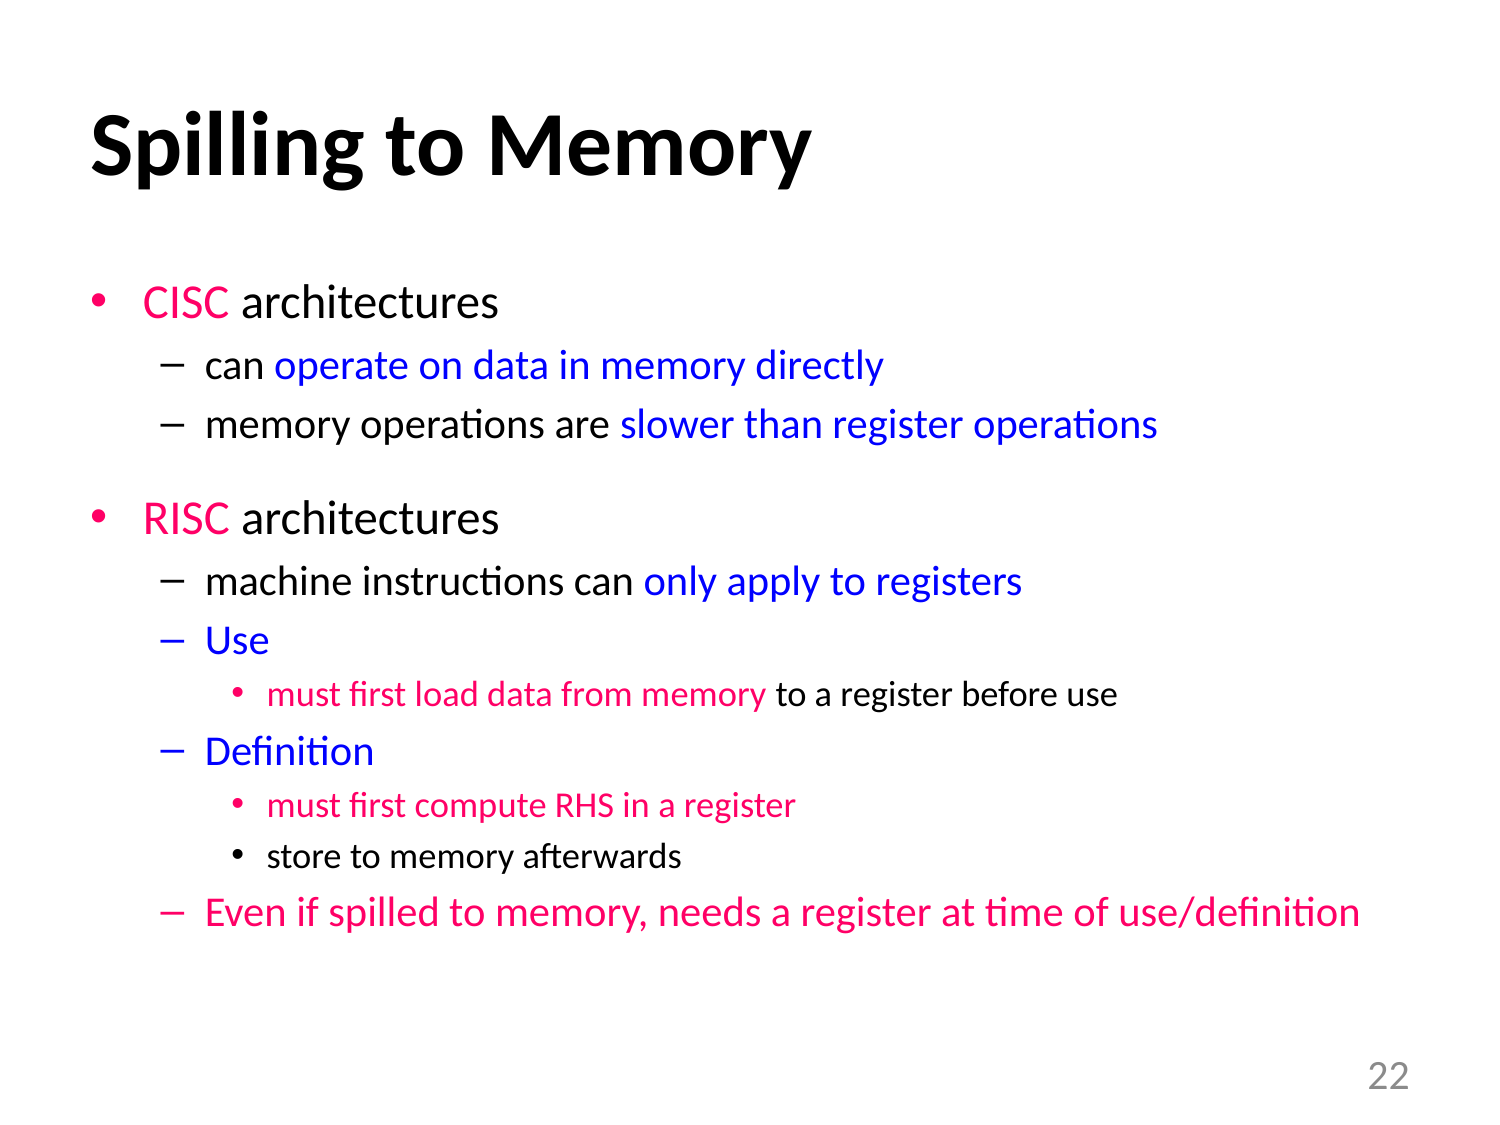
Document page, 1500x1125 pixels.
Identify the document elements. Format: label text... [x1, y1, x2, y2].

title Spilling to Memory [75, 45, 1425, 233]
list CISC architectures can operate on data in memory directly memory operations are slower than register operations RISC architectures machine instructions can only apply to registers Use must first load data from memory to a register before use Definition must first compute RHS in a register store to memory afterwards Even if spilled to memory, needs a register at time of use/definition [75, 262, 1425, 1005]
slide_number 22 [1074, 1042, 1425, 1103]
